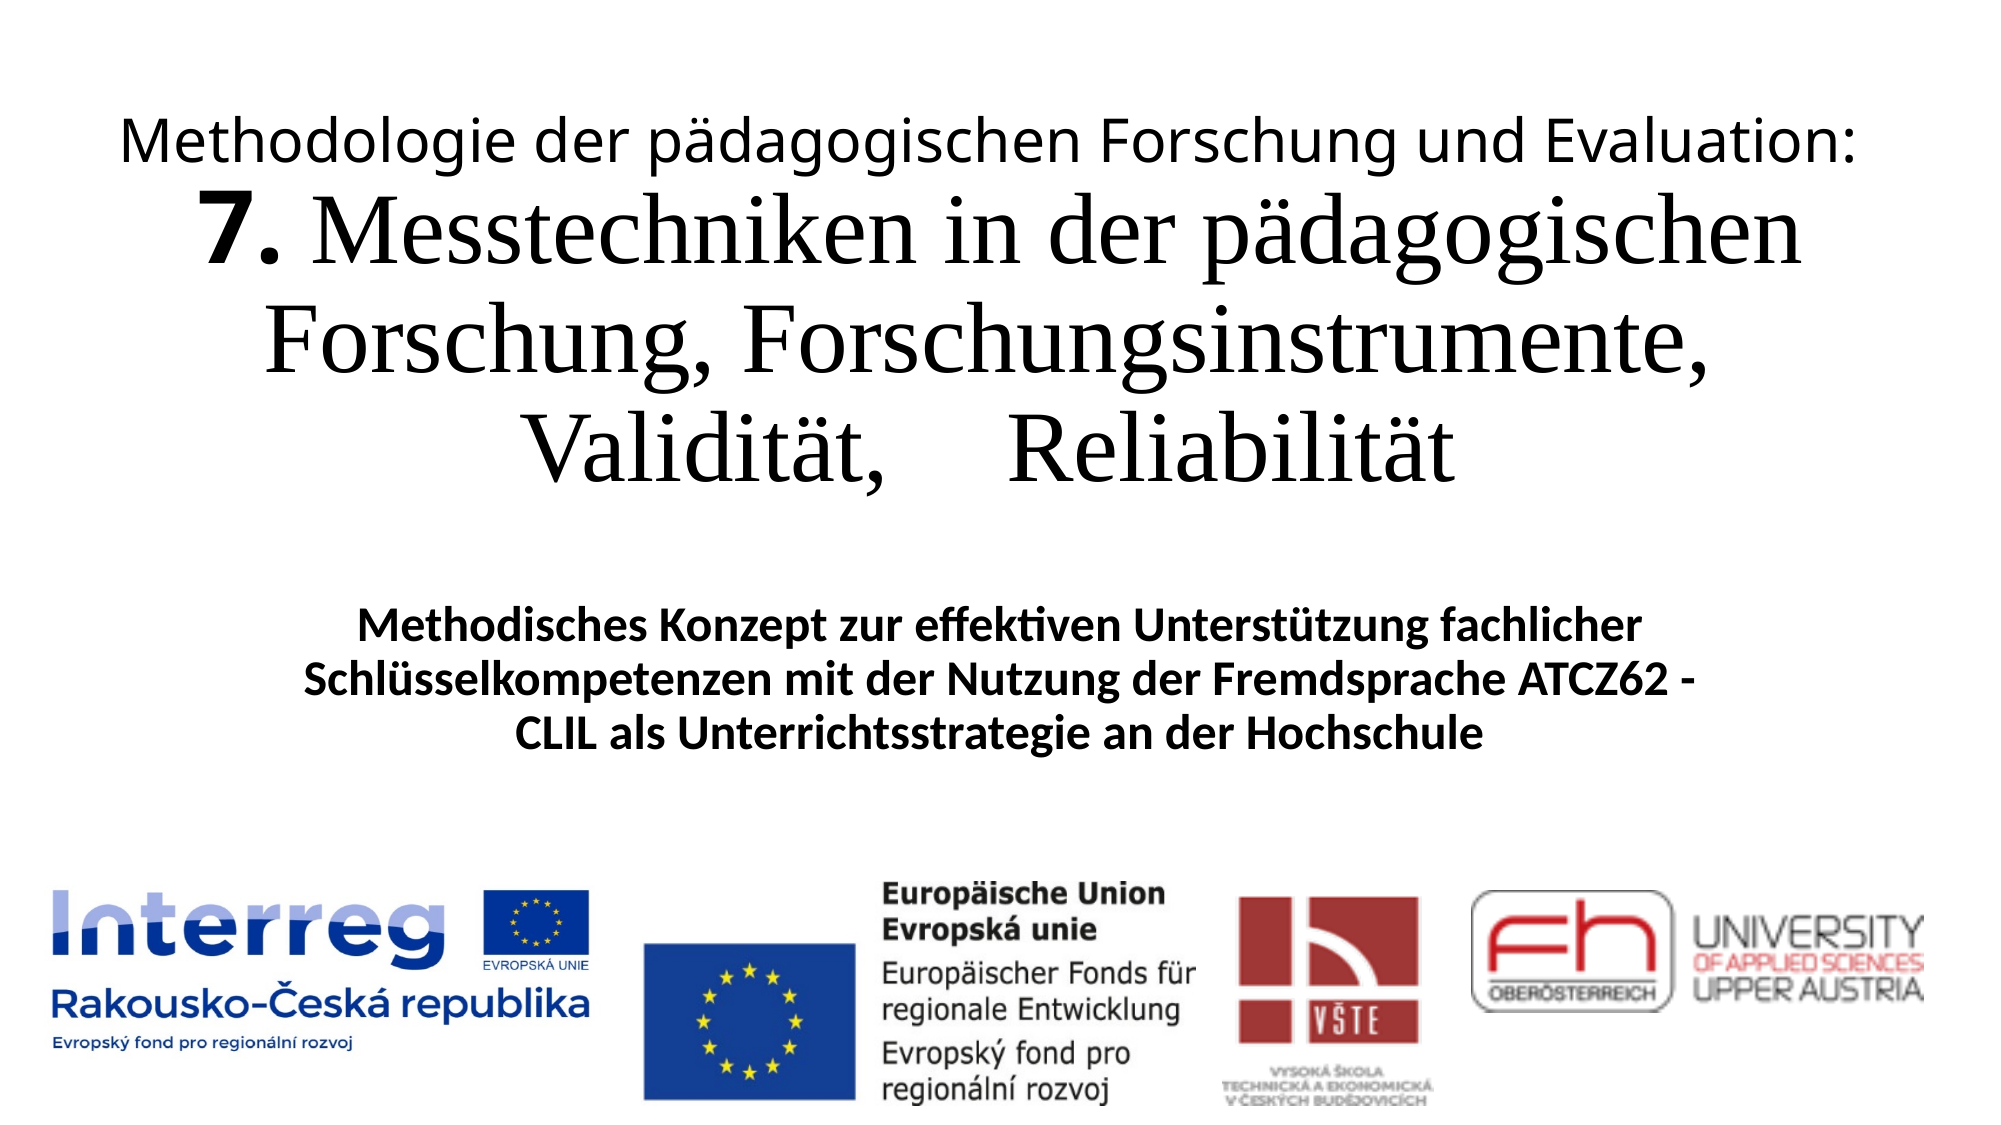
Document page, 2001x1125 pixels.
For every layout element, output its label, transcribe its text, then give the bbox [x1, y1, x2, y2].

picture [1471, 890, 1924, 1013]
picture [0, 840, 1196, 1125]
title Methodologie der pädagogischen Forschung und Evaluation: 7. Messtechniken in der pädagogischen Forschung, Forschungsinstrumente, Validität, Reliabilität [53, 94, 1924, 511]
picture [1222, 896, 1434, 1106]
subtitle Methodisches Konzept zur effektiven Unterstützung fachlicher Schlüsselkompetenzen mit der Nutzung der Fremdsprache ATCZ62 - CLIL als Unterrichtsstrategie an der Hochschule [249, 590, 1750, 863]
